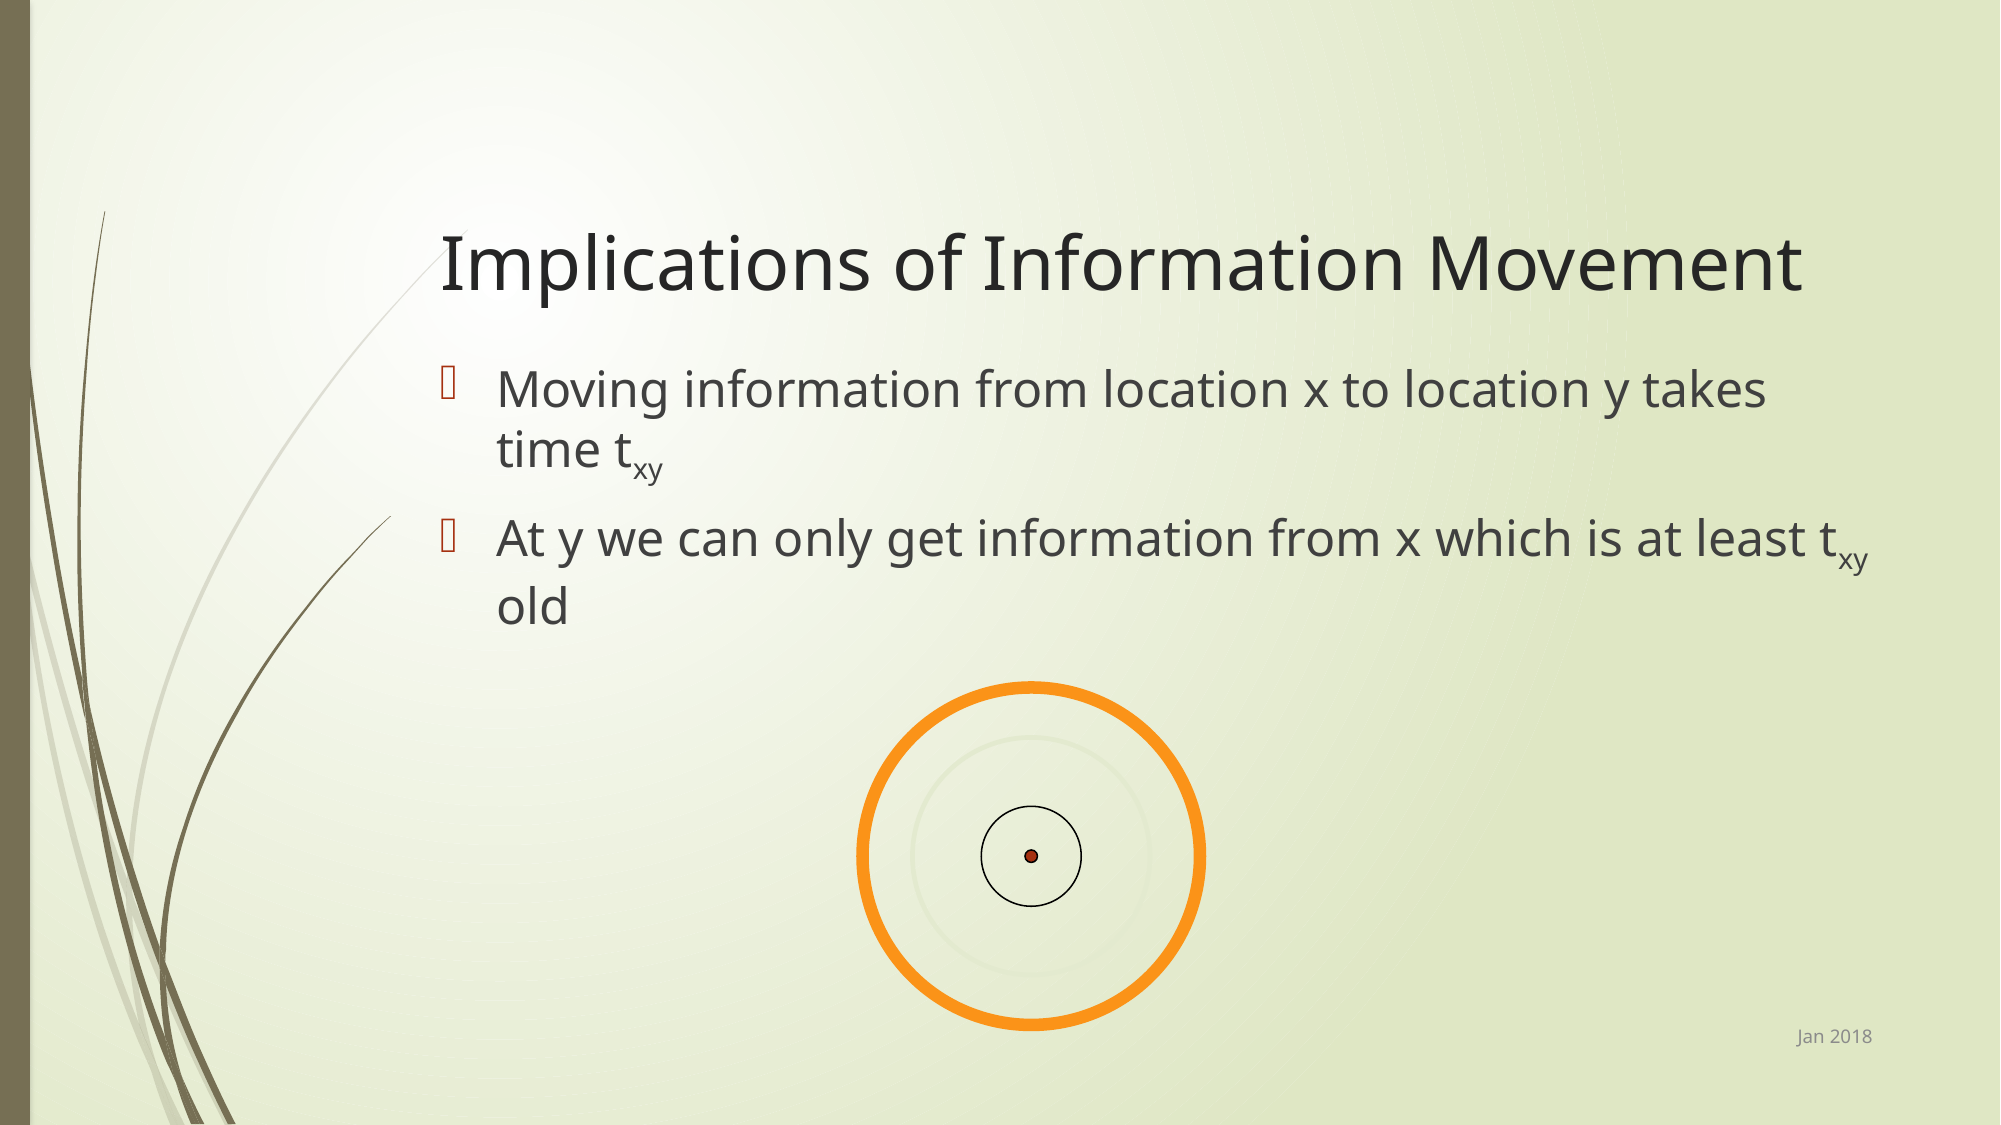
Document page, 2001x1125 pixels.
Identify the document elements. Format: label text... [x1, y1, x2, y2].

text_box [1024, 849, 1038, 863]
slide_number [1699, 1005, 1888, 1067]
title Implications of Information Movement [425, 102, 1888, 313]
list Moving information from location x to location y takes time txy At y we can only get information from x which is at least txy old [424, 350, 1888, 988]
text_box [862, 687, 1201, 1025]
